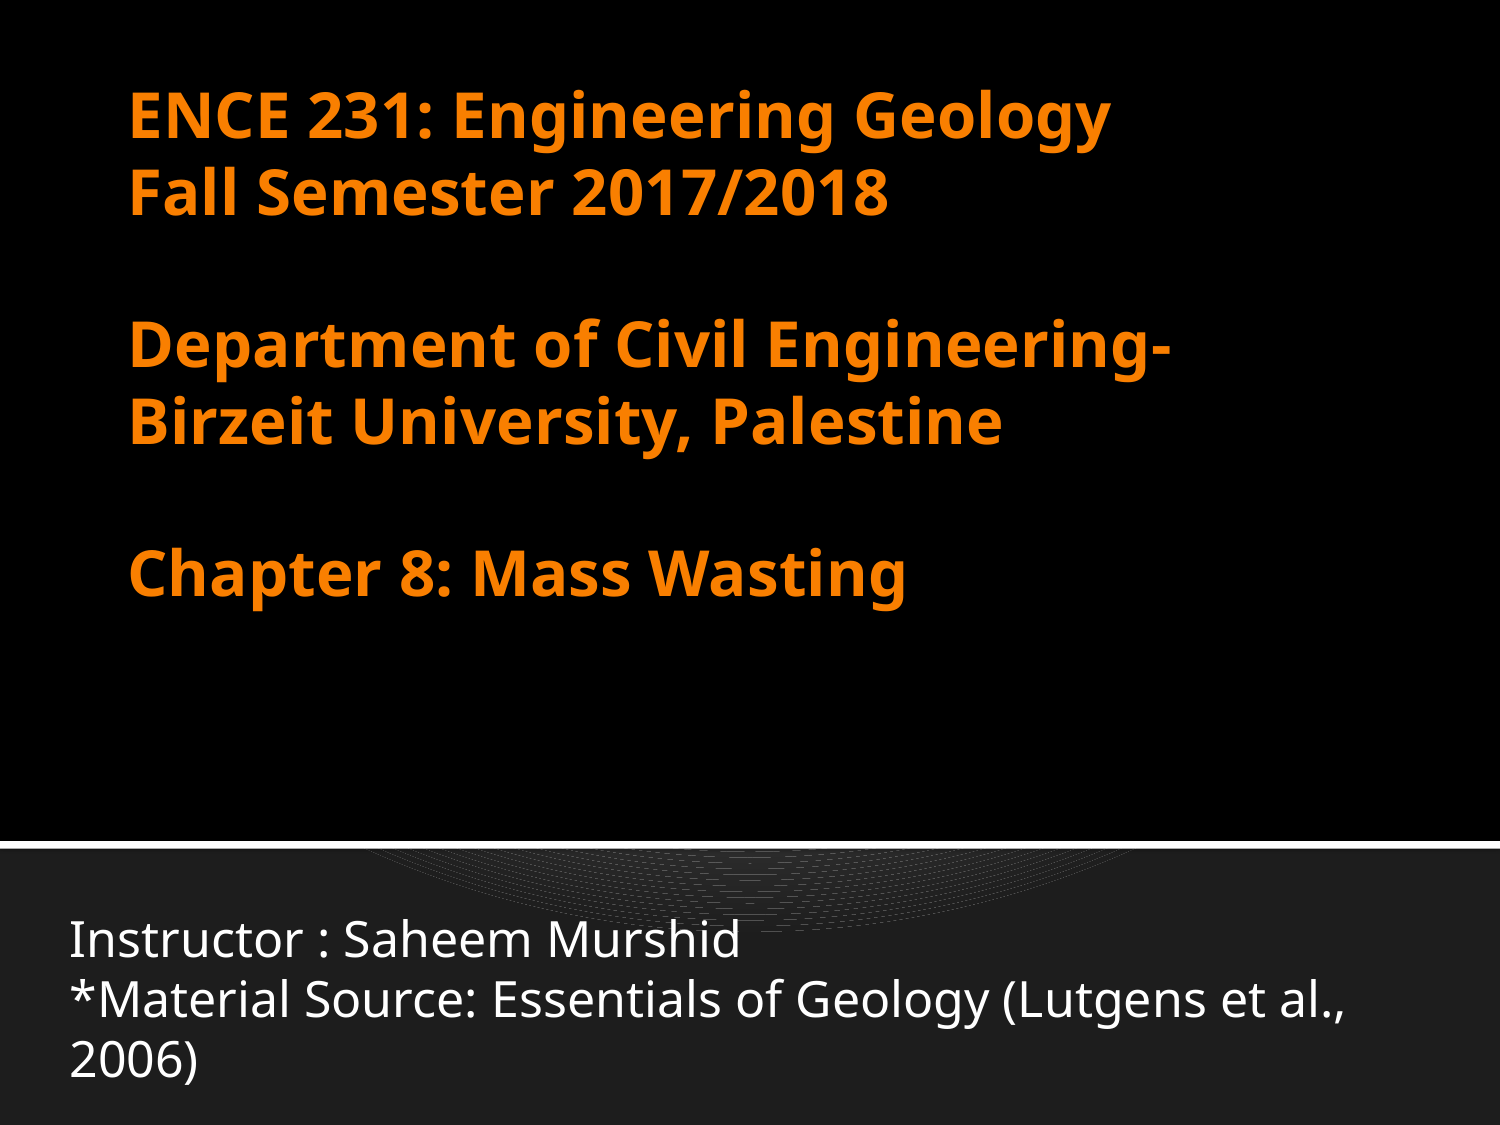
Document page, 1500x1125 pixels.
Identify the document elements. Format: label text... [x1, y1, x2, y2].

subtitle Instructor : Saheem Murshid *Material Source: Essentials of Geology (Lutgens et al., 2006) [50, 841, 1375, 1088]
title ENCE 231: Engineering Geology Fall Semester 2017/2018 Department of Civil Engineering- Birzeit University, Palestine Chapter 8: Mass Wasting [112, 75, 1388, 613]
